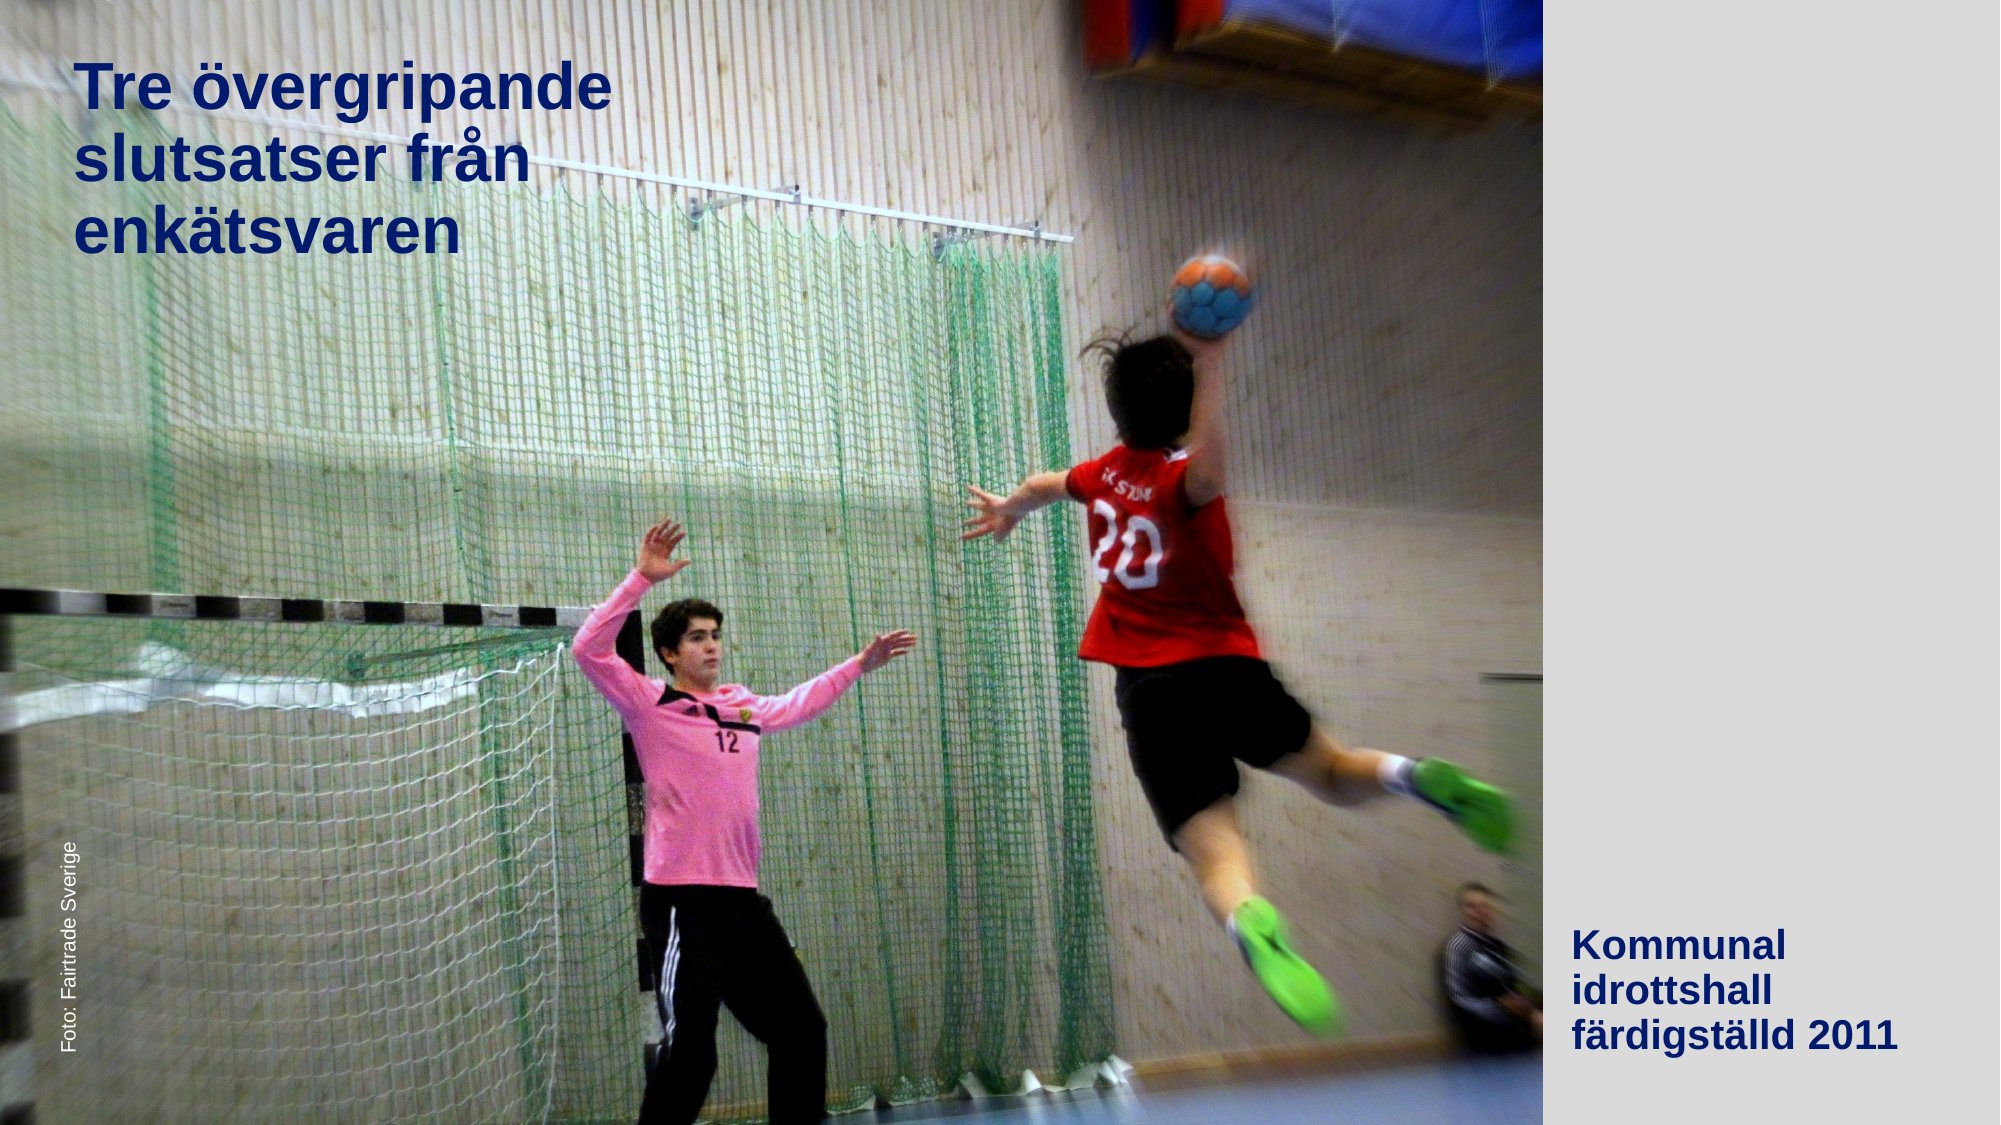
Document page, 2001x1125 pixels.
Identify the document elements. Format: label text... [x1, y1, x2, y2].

picture [0, 0, 1543, 1125]
text_box Kommunal idrottshall färdigställd 2011 [1571, 923, 2000, 1001]
